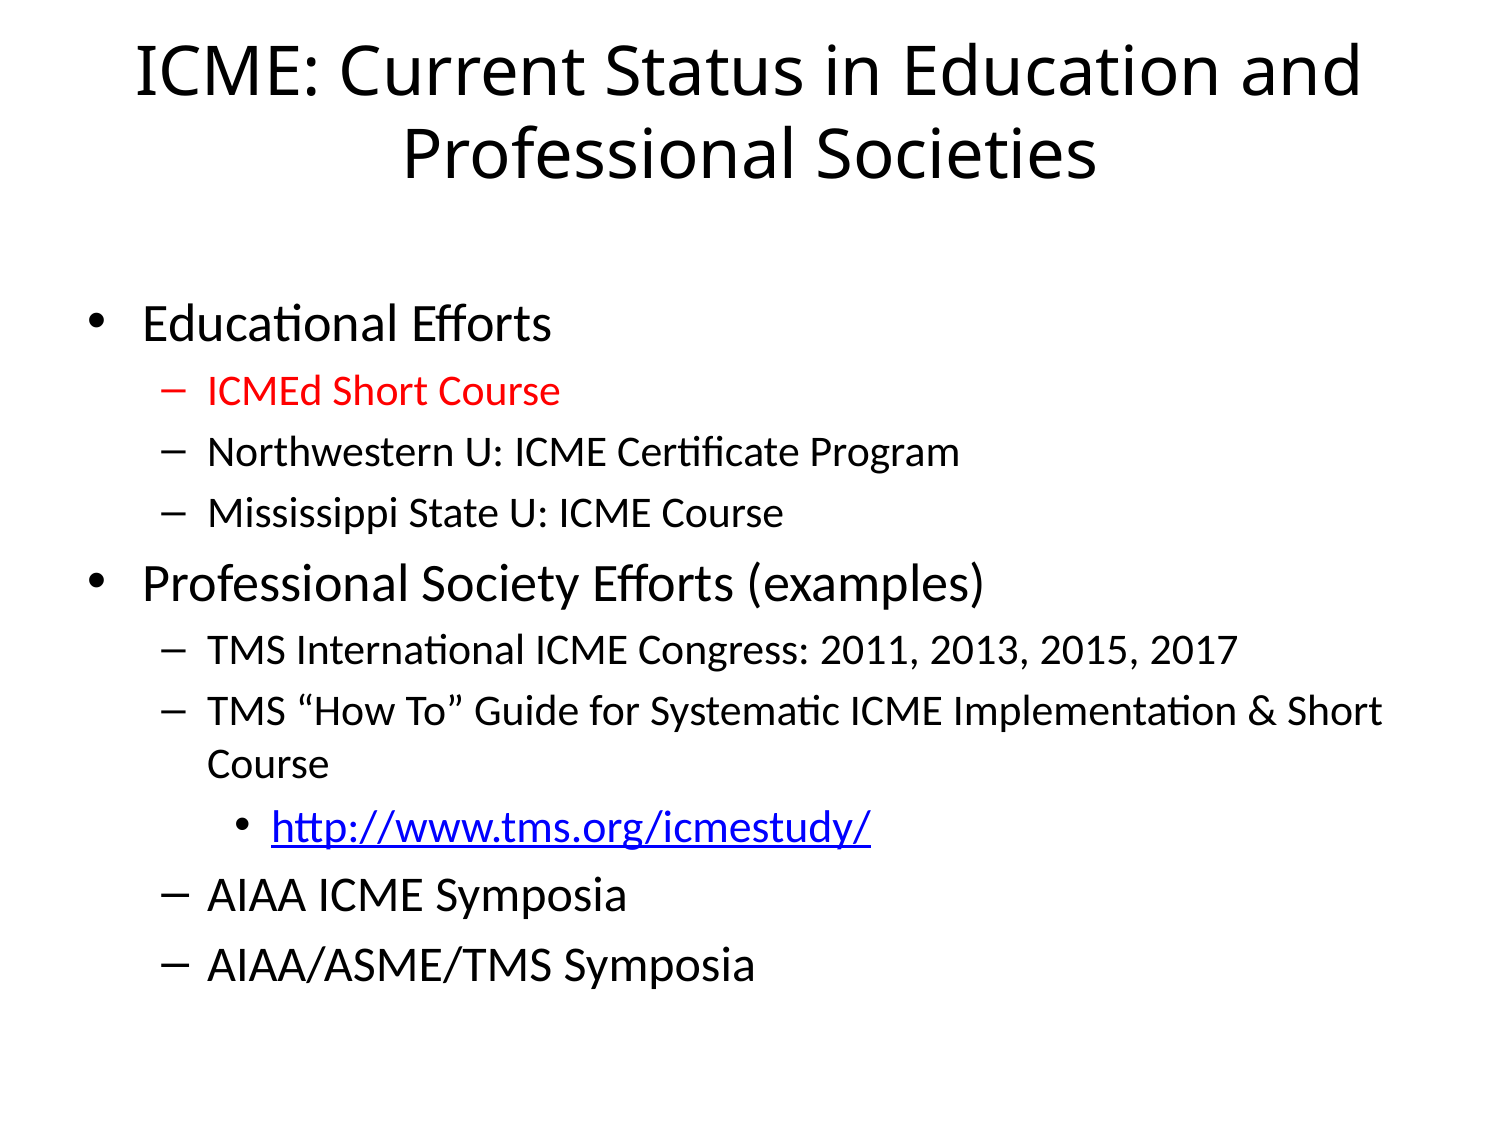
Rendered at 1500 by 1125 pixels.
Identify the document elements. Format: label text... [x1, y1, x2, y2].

list Educational Efforts ICMEd Short Course Northwestern U: ICME Certificate Program Mississippi State U: ICME Course Professional Society Efforts (examples) TMS International ICME Congress: 2011, 2013, 2015, 2017 TMS “How To” Guide for Systematic ICME Implementation & Short Course http://www.tms.org/icmestudy/ AIAA ICME Symposia AIAA/ASME/TMS Symposia [73, 280, 1453, 1125]
title ICME: Current Status in Education and Professional Societies [75, 61, 1425, 157]
